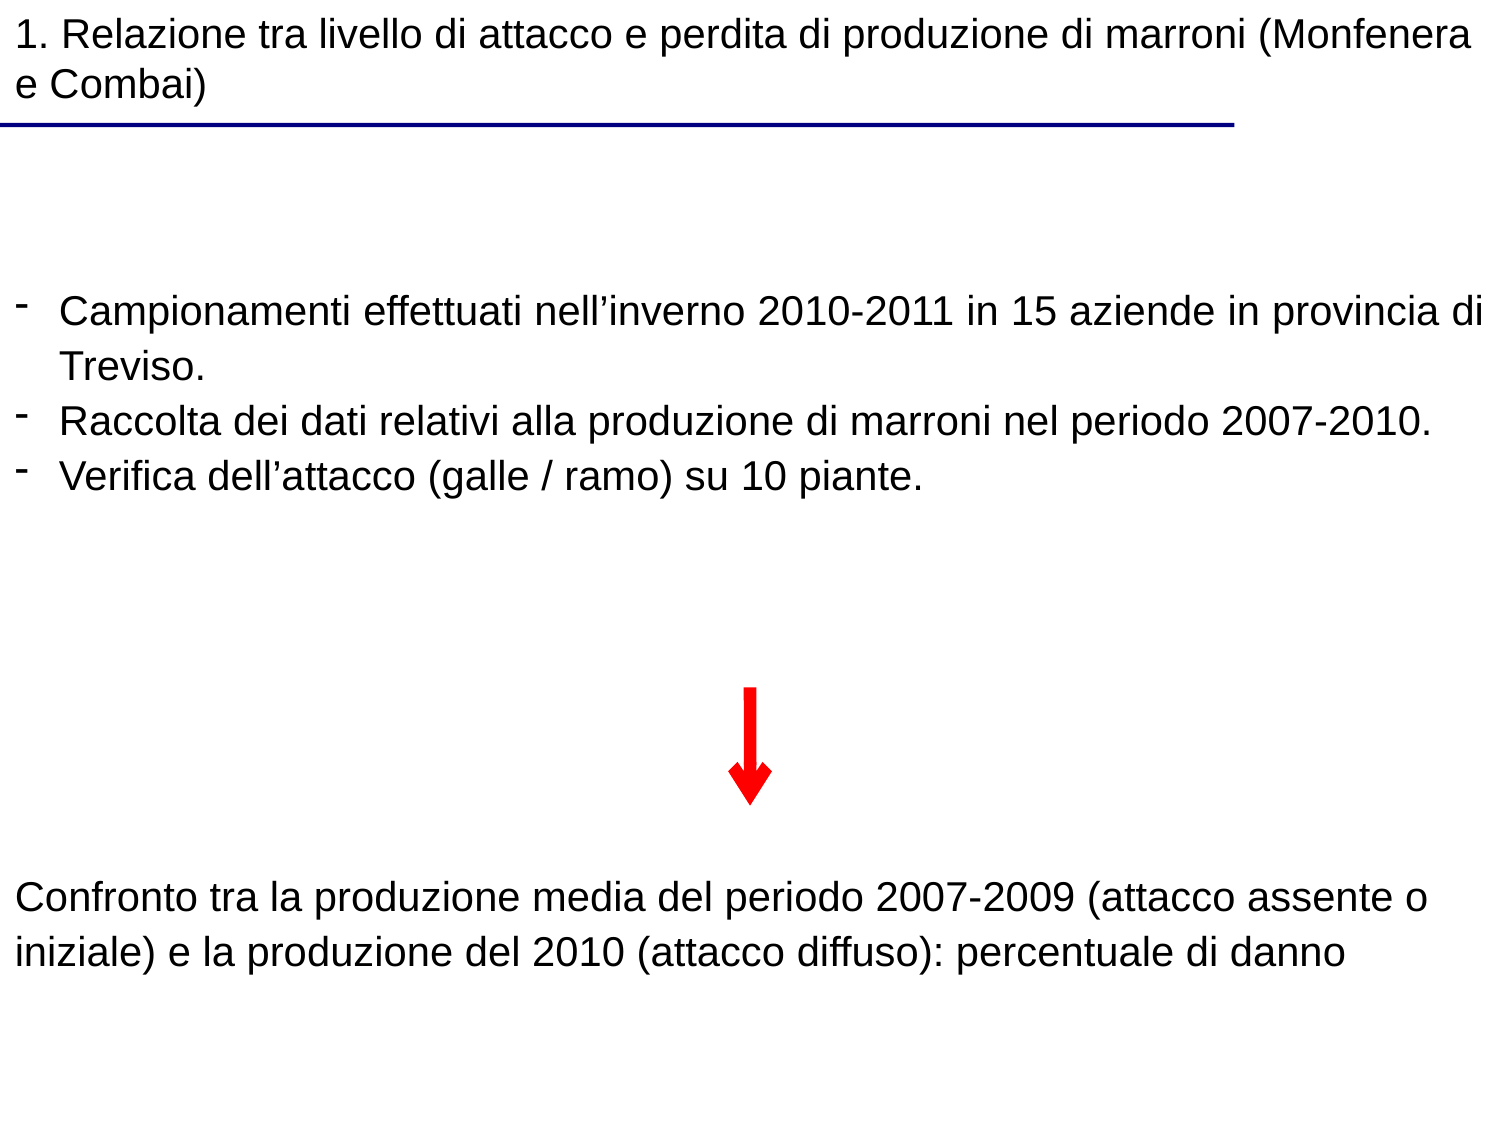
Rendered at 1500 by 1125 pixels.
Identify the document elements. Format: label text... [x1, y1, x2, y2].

text_box 1. Relazione tra livello di attacco e perdita di produzione di marroni (Monfenera e Combai) [0, 0, 1495, 115]
text_box Confronto tra la produzione media del periodo 2007-2009 (attacco assente o iniziale) e la produzione del 2010 (attacco diffuso): percentuale di danno [0, 857, 1500, 983]
text_box Campionamenti effettuati nell’inverno 2010-2011 in 15 aziende in provincia di Treviso. Raccolta dei dati relativi alla produzione di marroni nel periodo 2007-2010. Verifica dell’attacco (galle / ramo) su 10 piante. [0, 271, 1500, 562]
text_box [742, 687, 758, 806]
